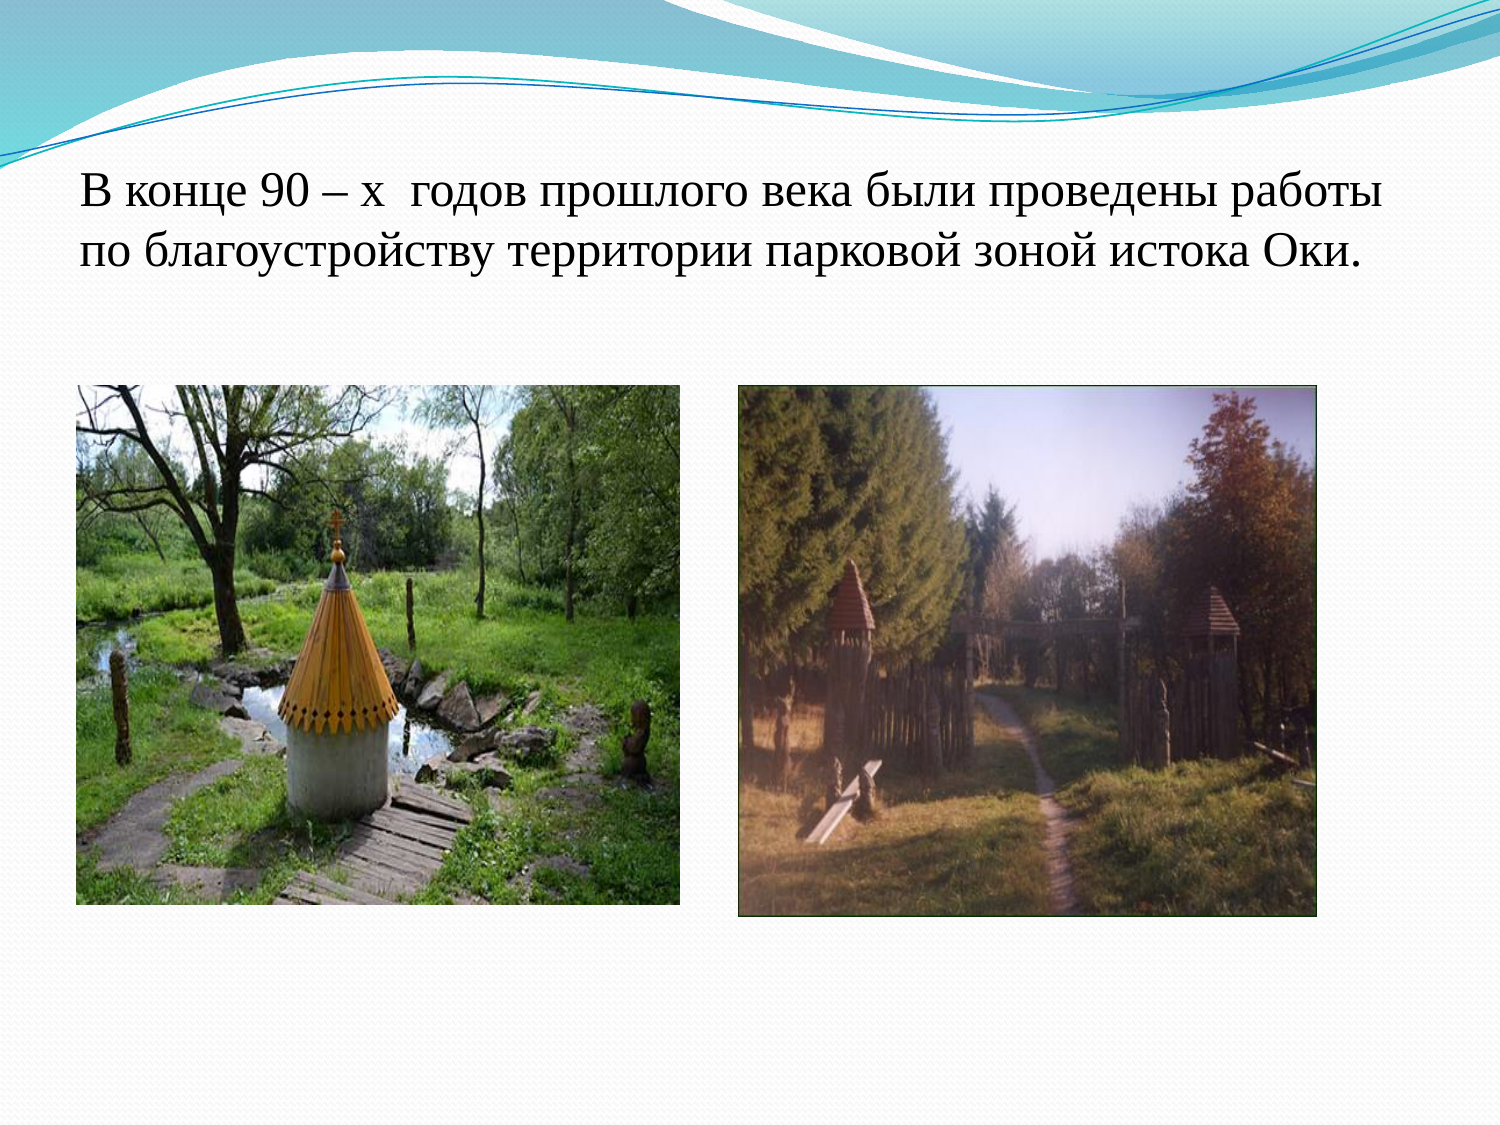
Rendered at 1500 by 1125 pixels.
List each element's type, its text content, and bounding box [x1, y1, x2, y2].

picture [76, 385, 680, 906]
picture [737, 385, 1318, 918]
text_box В конце 90 – х годов прошлого века были проведены работы по благоустройству территории парковой зоной истока Оки. [64, 148, 1412, 284]
